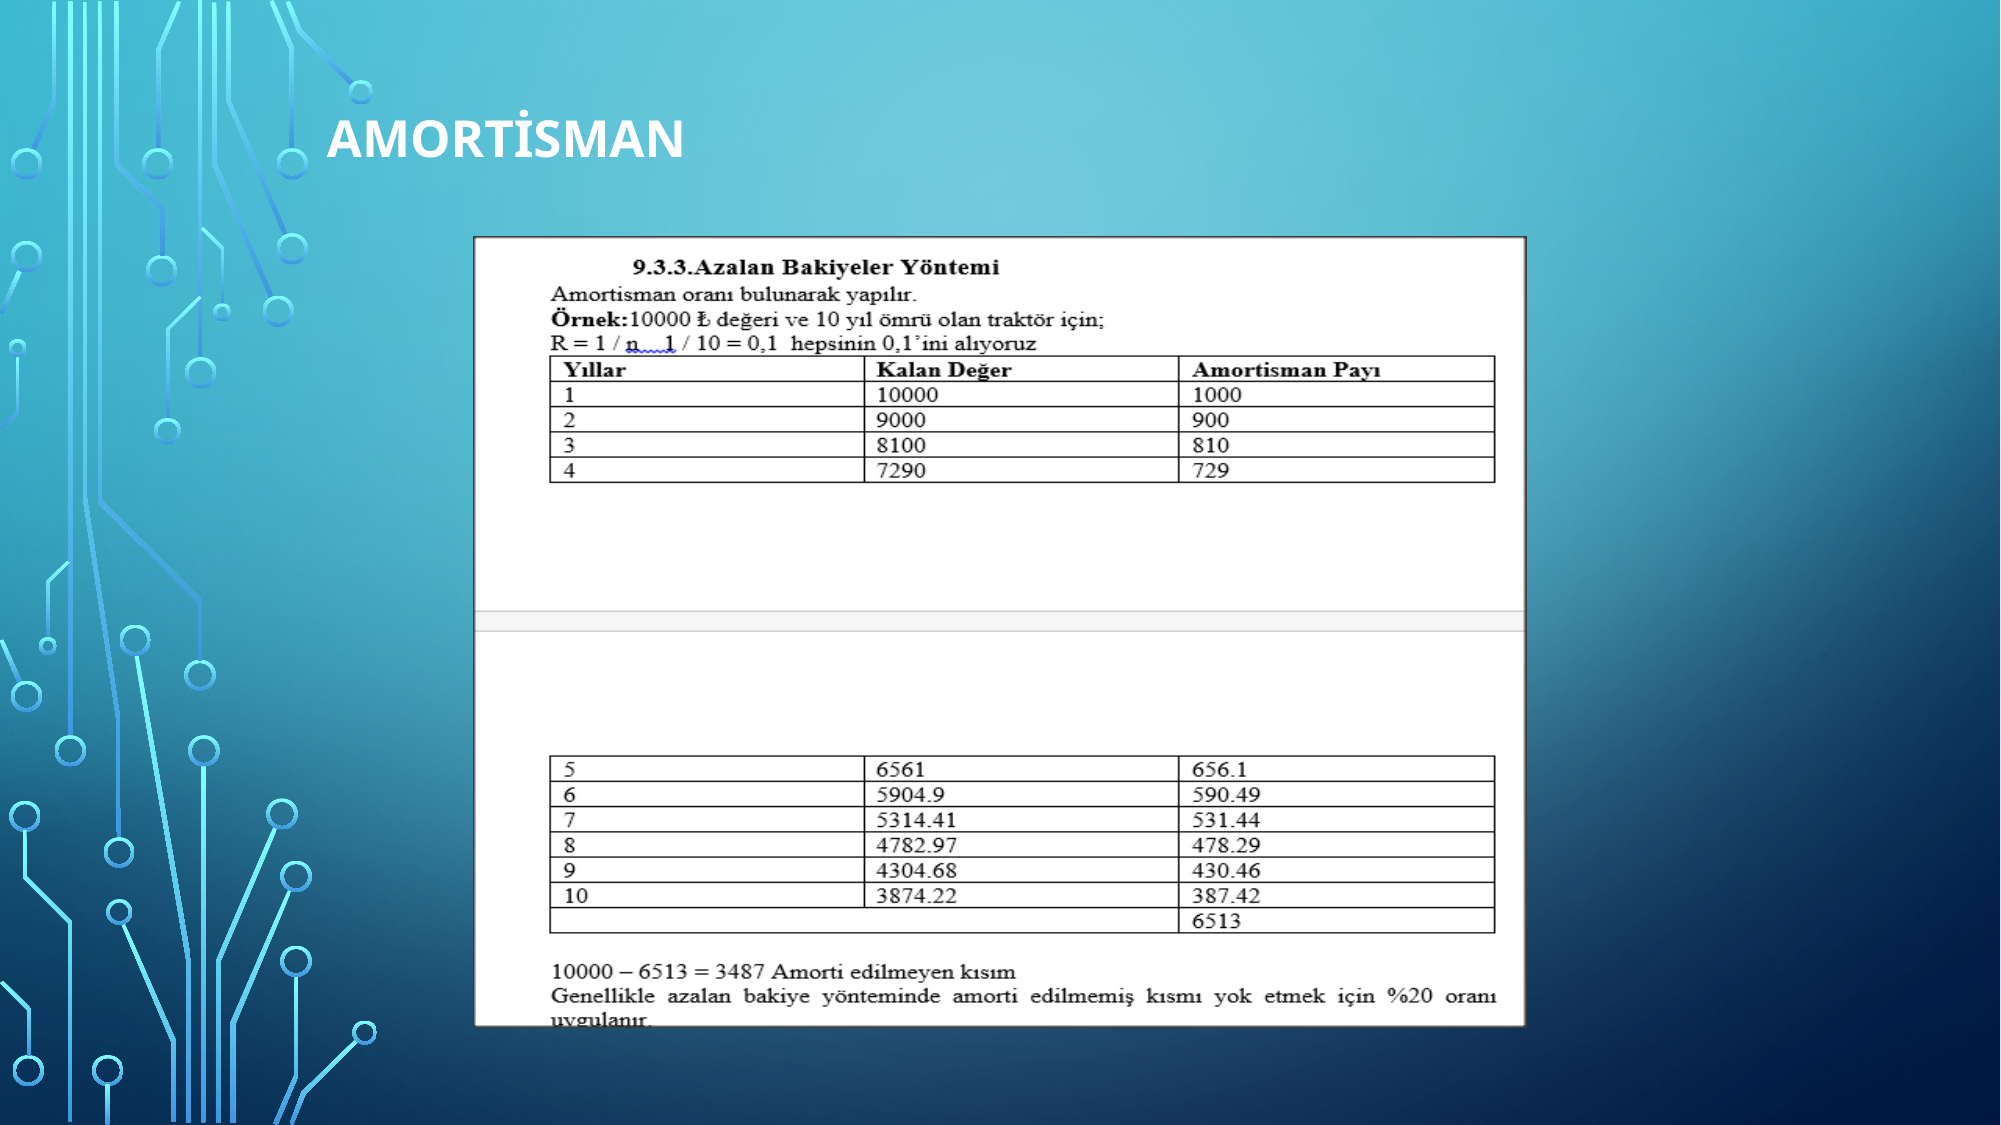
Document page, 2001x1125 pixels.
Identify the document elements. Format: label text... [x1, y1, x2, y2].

picture [473, 236, 1527, 1029]
title AMORTİSMAN [311, 104, 1868, 237]
